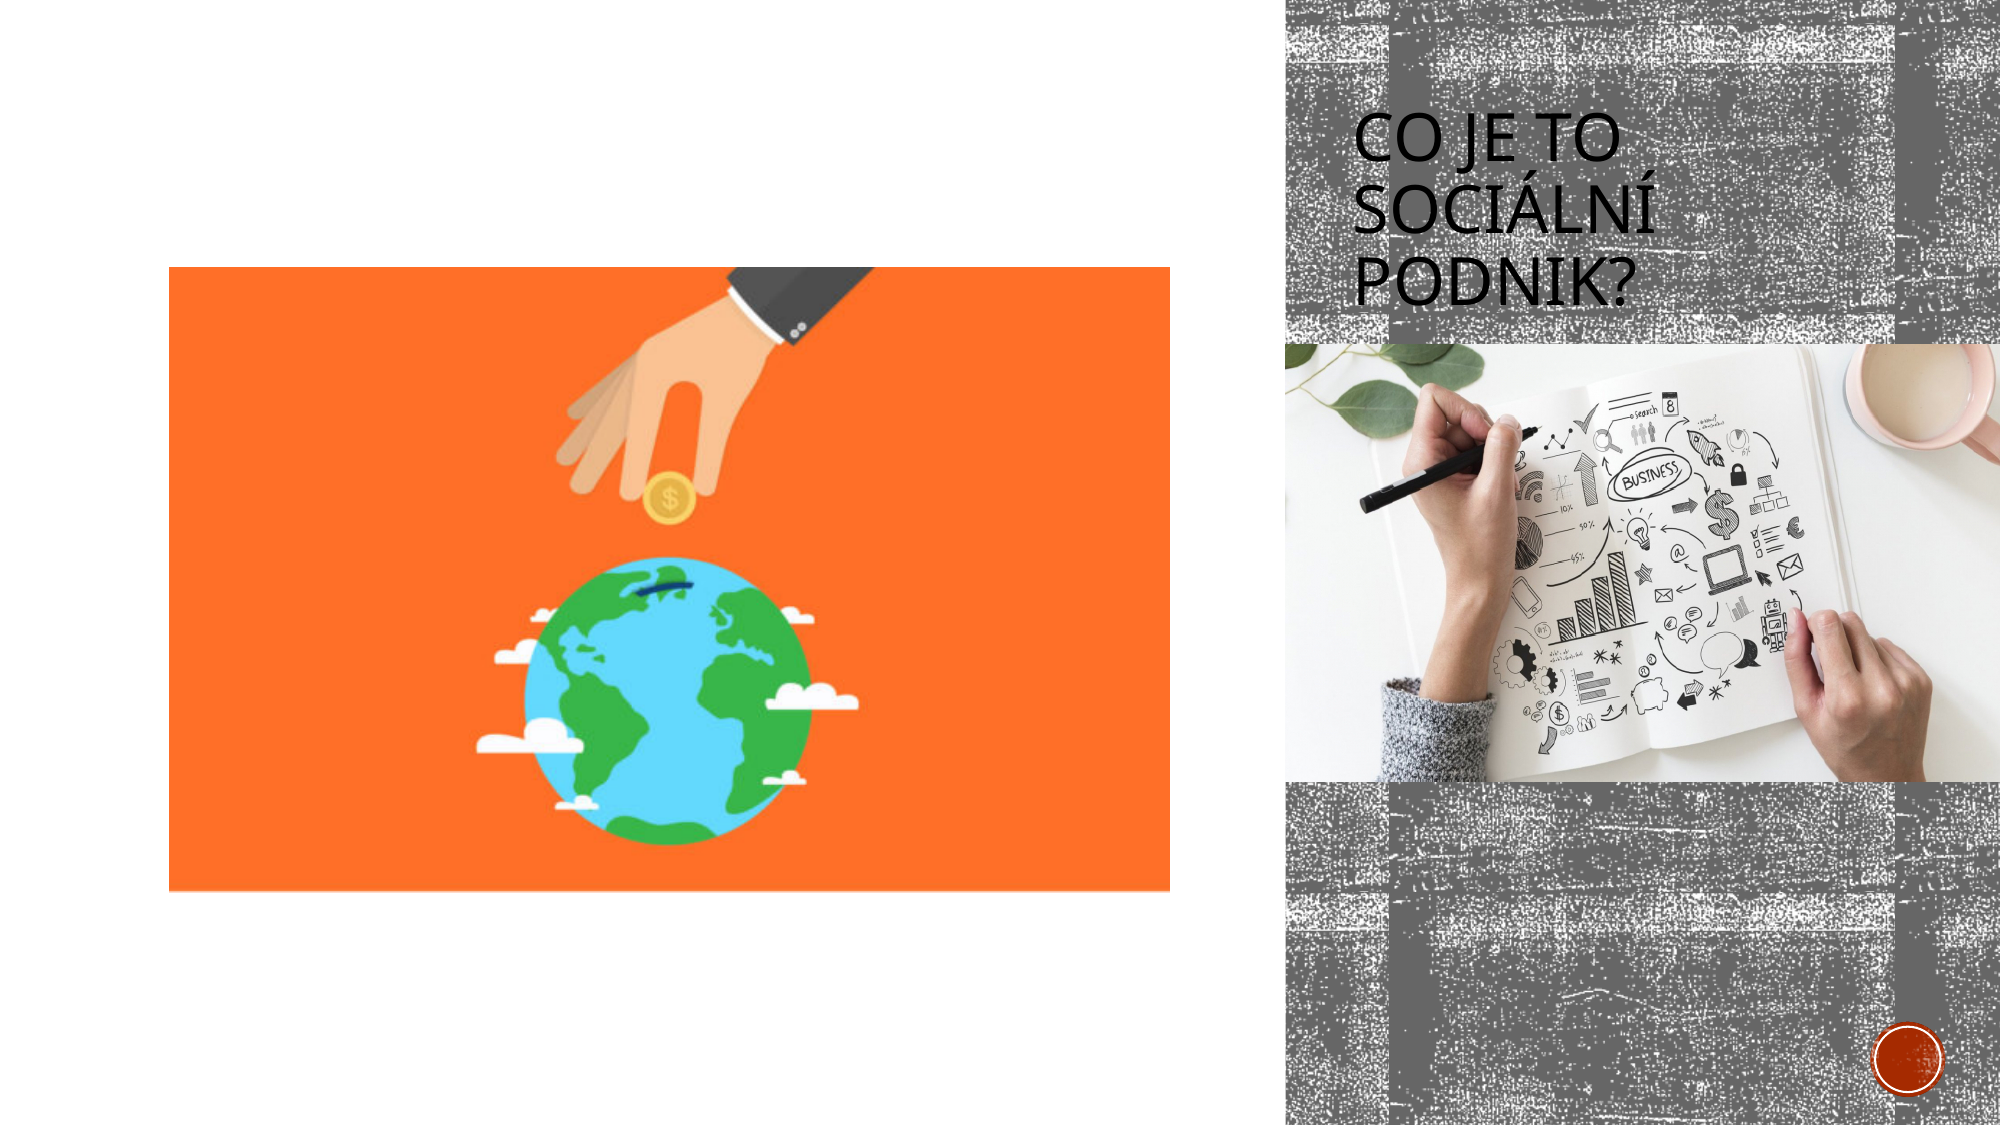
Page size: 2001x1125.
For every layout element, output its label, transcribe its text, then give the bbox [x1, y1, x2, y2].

text_box [1284, 0, 2000, 345]
text_box [1284, 782, 2000, 1125]
picture [169, 267, 1170, 893]
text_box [1872, 1024, 1943, 1096]
list [1338, 782, 1920, 1013]
title Co je to Sociální podnik? [1338, 79, 1920, 343]
picture [1285, 344, 2000, 782]
